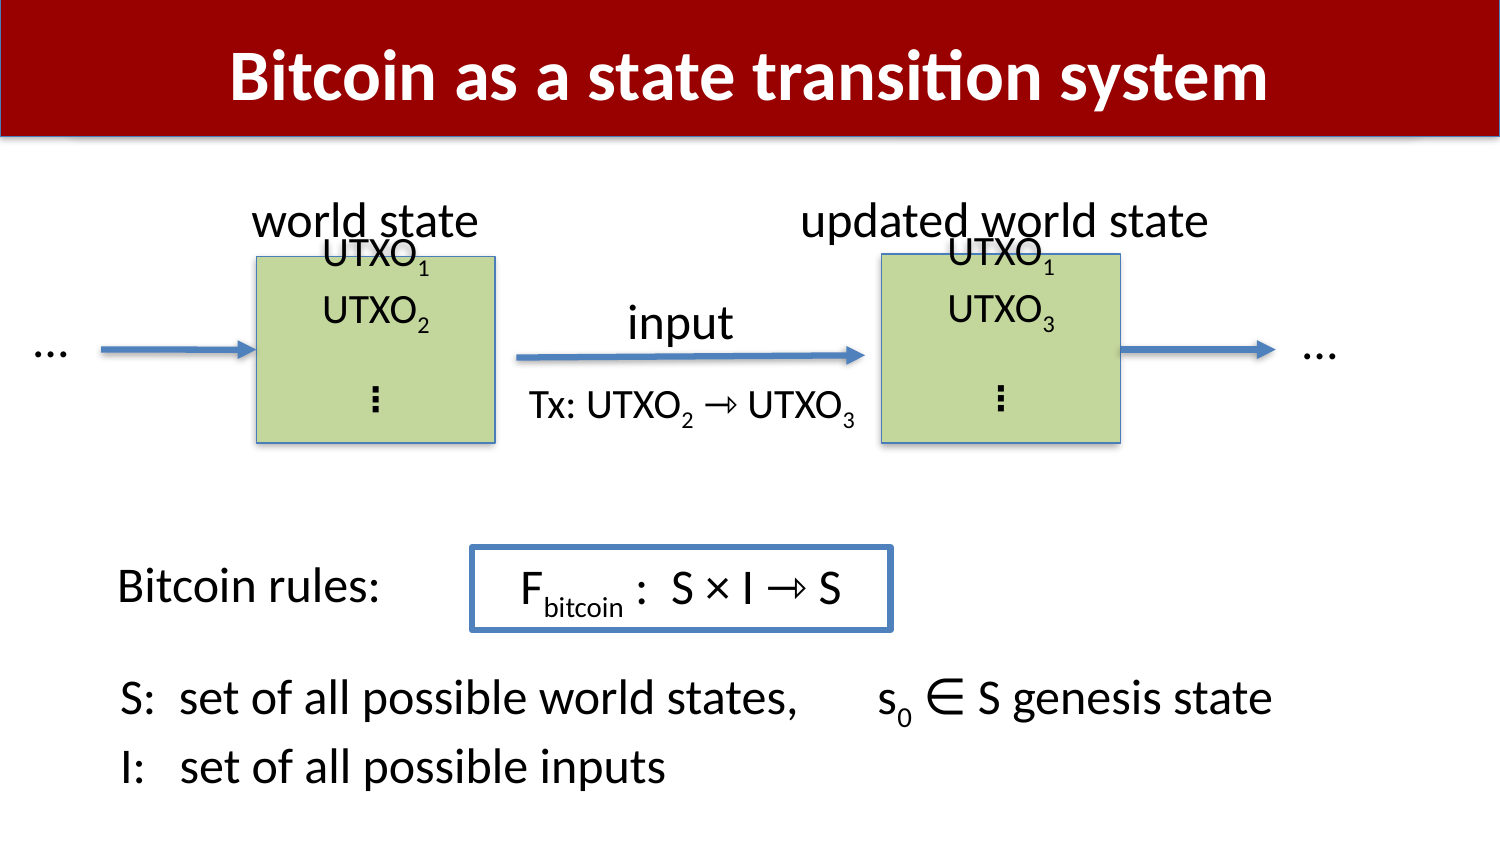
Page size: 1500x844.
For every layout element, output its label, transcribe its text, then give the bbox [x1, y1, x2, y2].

title Bitcoin as a state transition system [75, 20, 1425, 123]
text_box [100, 544, 1293, 795]
text_box world state [236, 180, 495, 256]
text_box UTXO1 UTXO2 ⋮ [256, 256, 496, 444]
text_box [509, 281, 875, 436]
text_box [782, 180, 1353, 444]
text_box … [18, 300, 84, 376]
